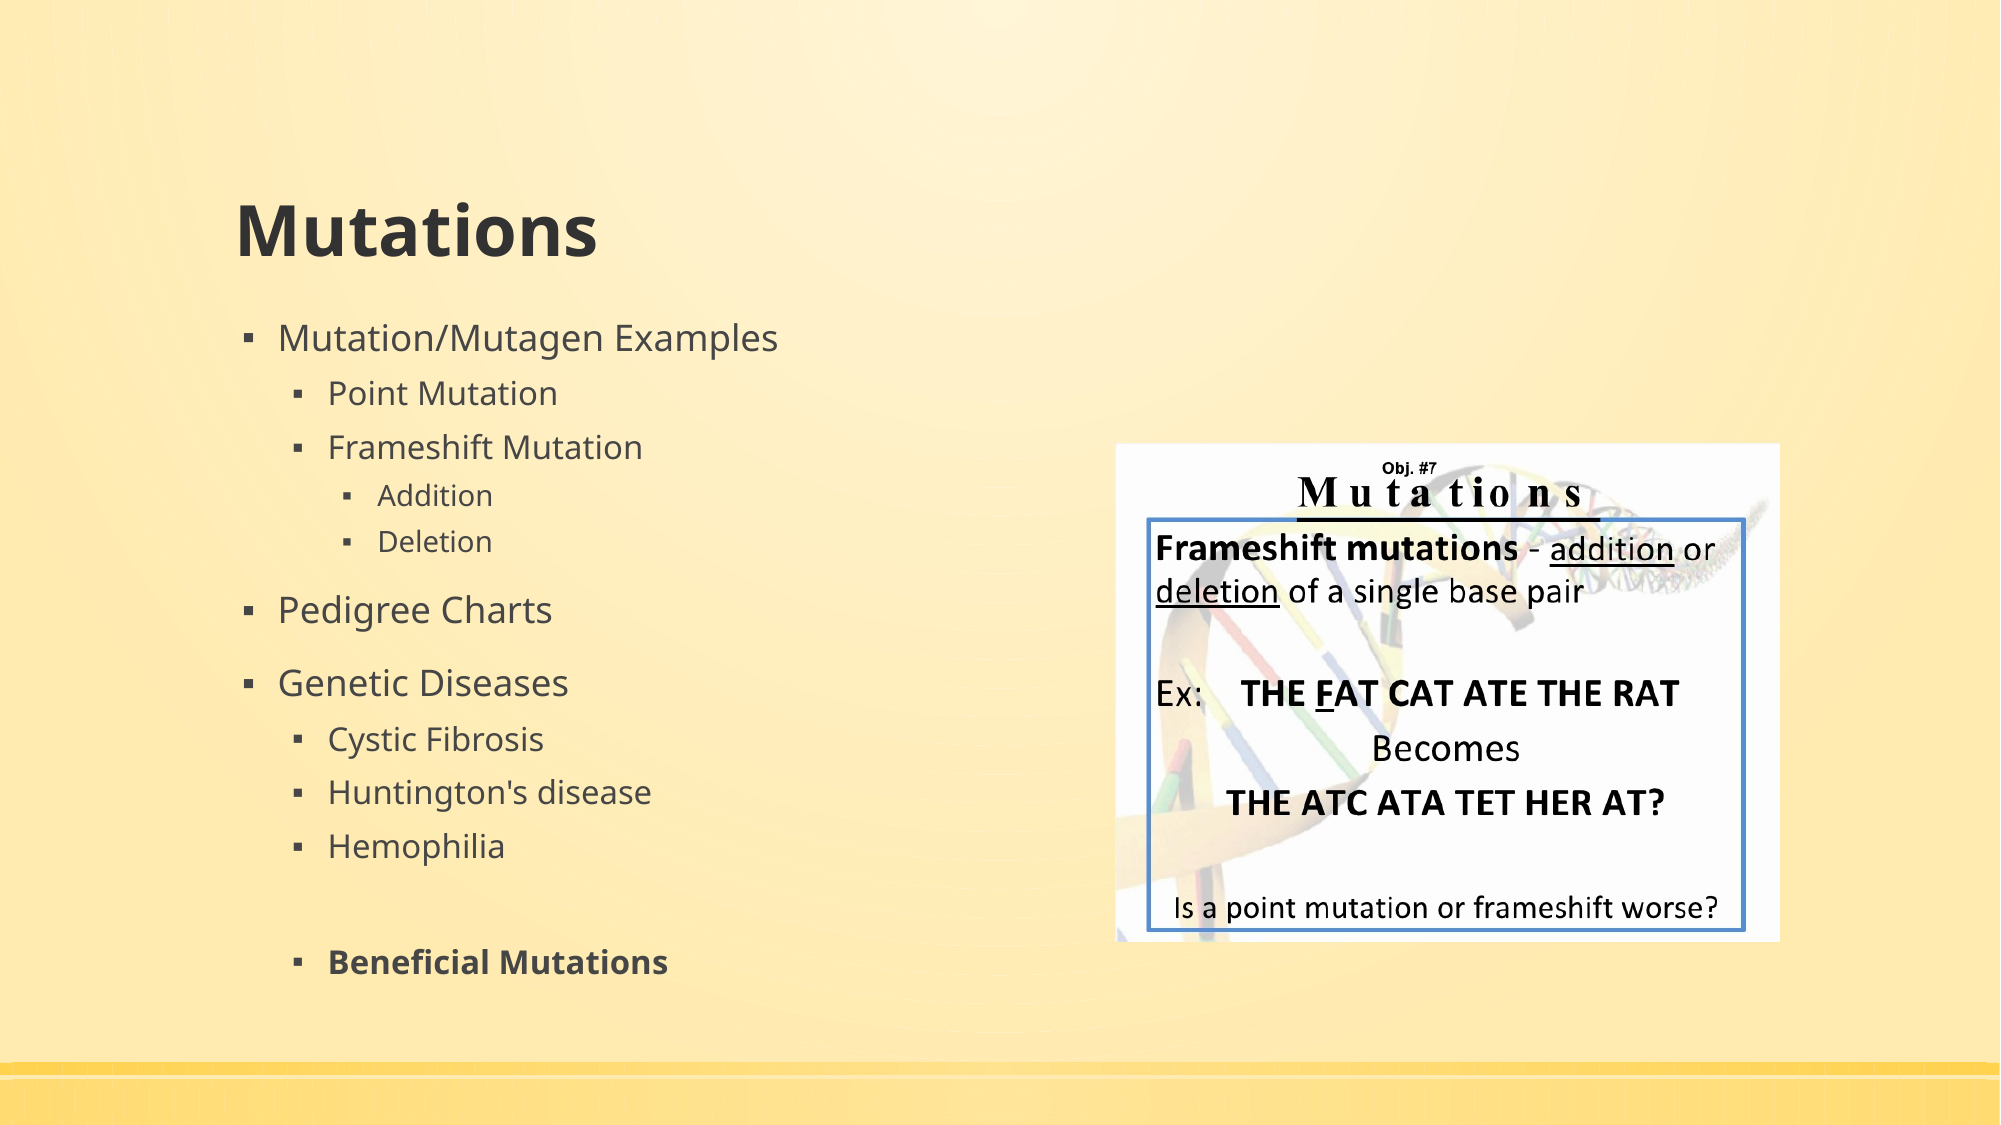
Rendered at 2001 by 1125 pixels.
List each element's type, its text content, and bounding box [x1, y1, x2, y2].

picture [1115, 443, 1780, 942]
title Mutations [219, 76, 1780, 279]
list Mutation/Mutagen Examples Point Mutation Frameshift Mutation Addition Deletion Pedigree Charts Genetic Diseases Cystic Fibrosis Huntington's disease Hemophilia Beneficial Mutations [219, 311, 1780, 990]
